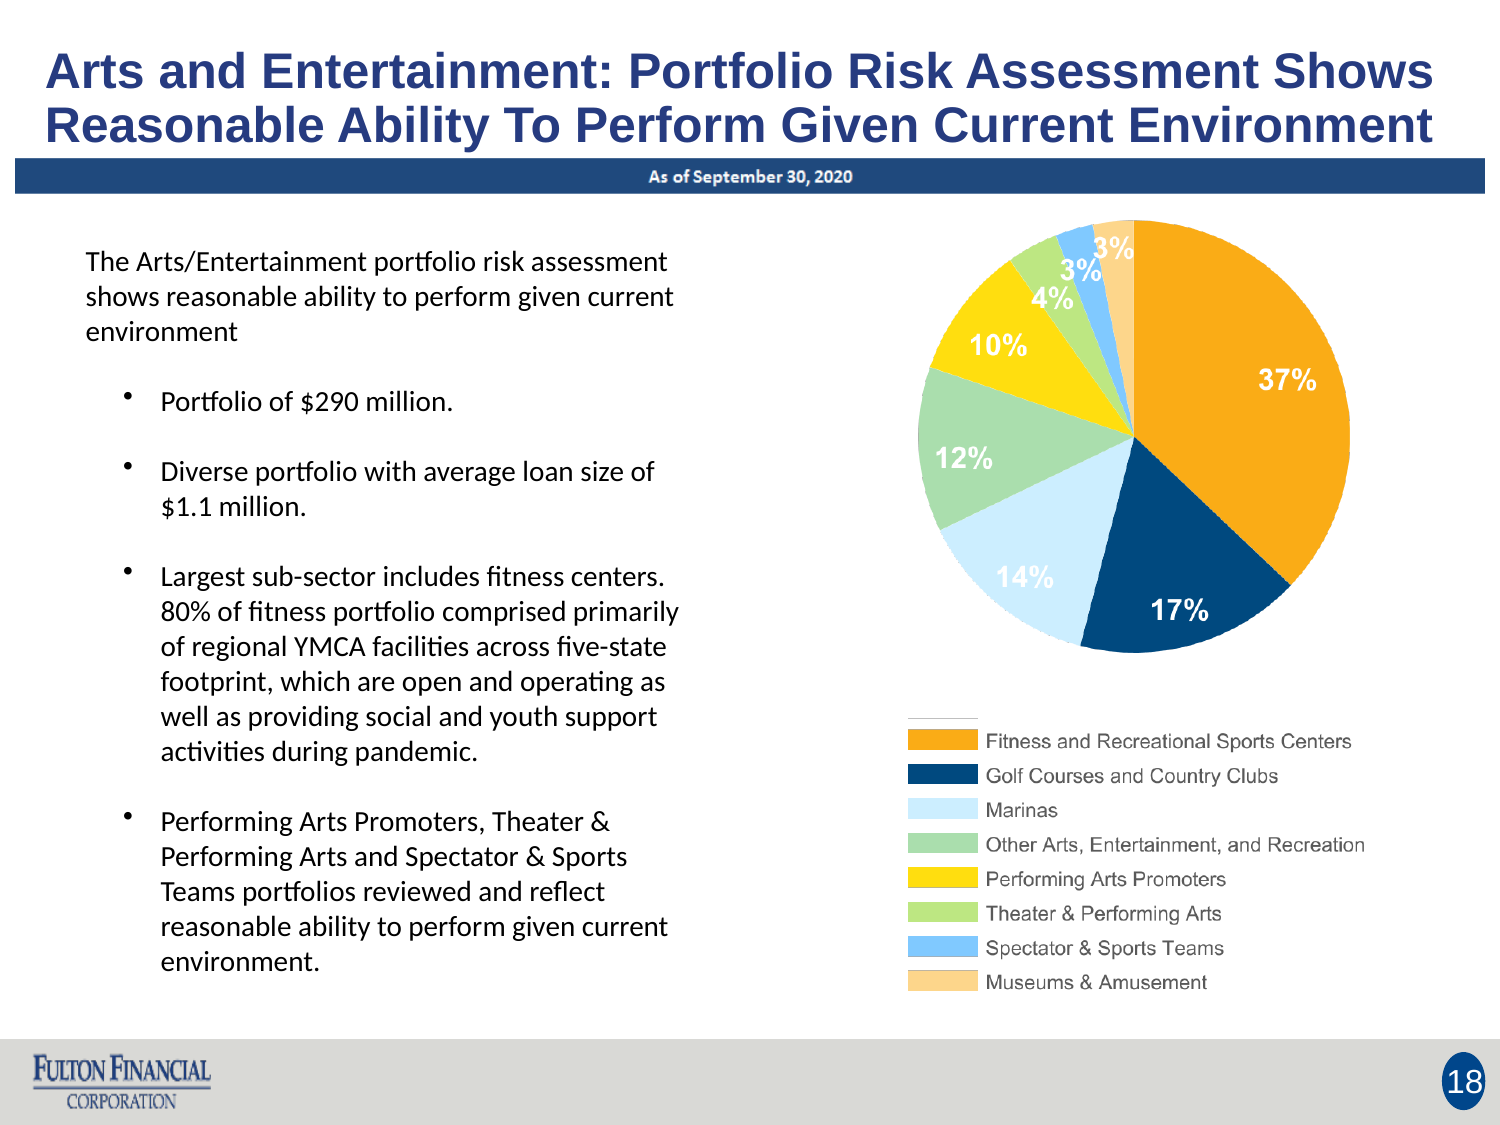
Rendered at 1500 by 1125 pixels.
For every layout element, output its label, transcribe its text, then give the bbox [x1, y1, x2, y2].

picture [16, 1043, 225, 1120]
text_box Arts and Entertainment: Portfolio Risk Assessment Shows Reasonable Ability To Perform Given Current Environment [28, 28, 1467, 155]
text_box The Arts/Entertainment portfolio risk assessment shows reasonable ability to perform given current environment Portfolio of $290 million. Diverse portfolio with average loan size of $1.1 million. Largest sub-sector includes fitness centers. 80% of fitness portfolio comprised primarily of regional YMCA facilities across five-state footprint, which are open and operating as well as providing social and youth support activities during pandemic. Performing Arts Promoters, Theater & Performing Arts and Spectator & Sports Teams portfolios reviewed and reflect reasonable ability to perform given current environment. [69, 226, 705, 1014]
picture [14, 156, 1486, 1025]
text_box 18 [1415, 1048, 1500, 1111]
